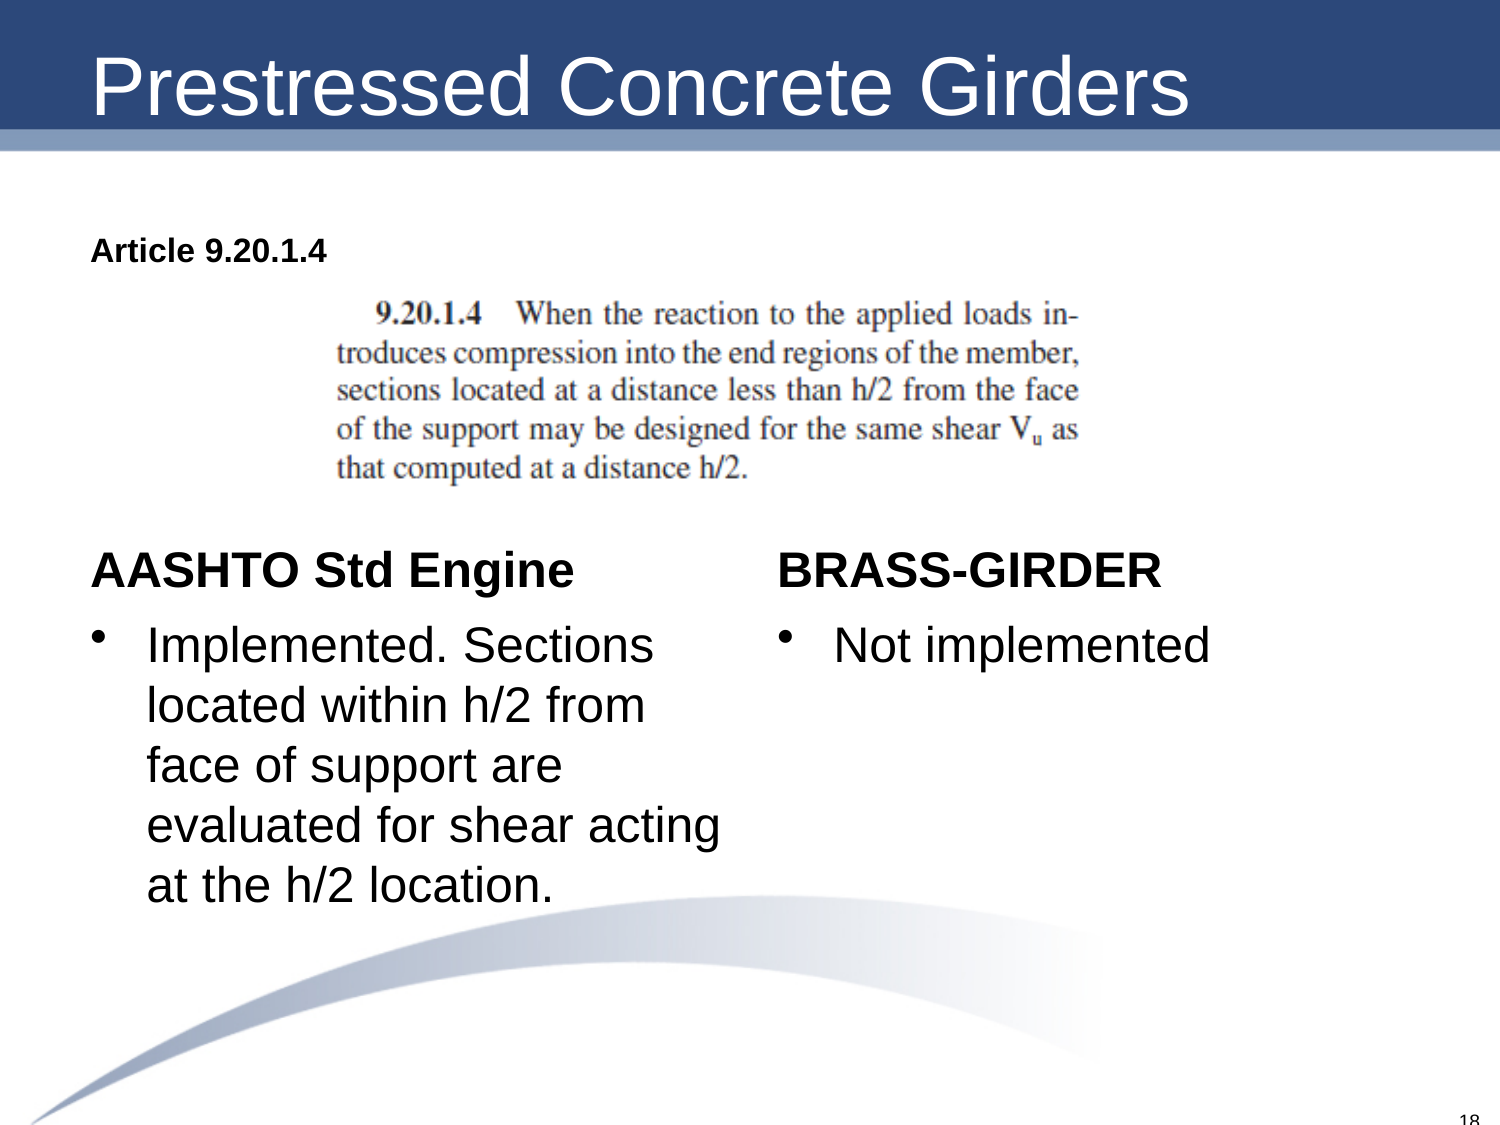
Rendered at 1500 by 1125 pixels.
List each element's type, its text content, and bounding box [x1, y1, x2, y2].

list Not implemented [761, 604, 1426, 926]
text_box Article 9.20.1.4 [75, 182, 1300, 288]
title Prestressed Concrete Girders [75, 24, 1425, 213]
list Implemented. Sections located within h/2 from face of support are evaluated for shear acting at the h/2 location. [74, 604, 738, 1088]
list BRASS-GIRDER [761, 499, 1426, 604]
list AASHTO Std Engine [74, 499, 738, 604]
picture [0, 0, 1500, 1125]
